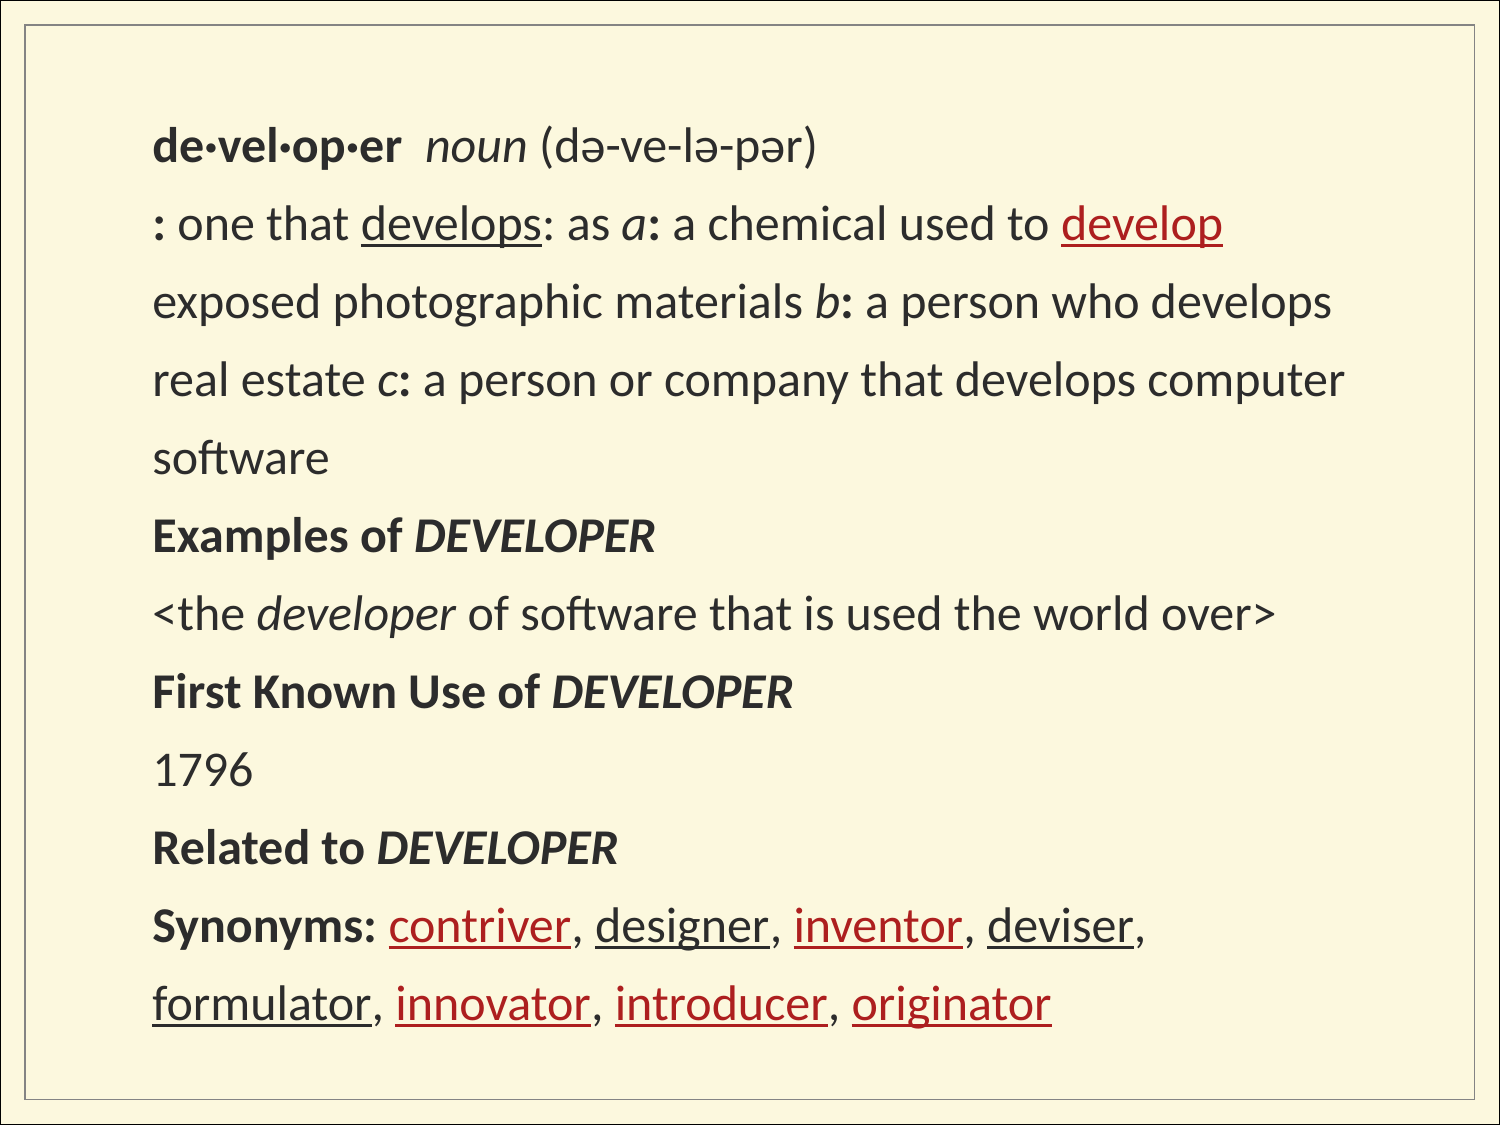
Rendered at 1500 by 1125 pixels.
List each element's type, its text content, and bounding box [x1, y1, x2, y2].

text_box de·vel·op·er noun (də-ve-lə-pər) : one that develops: as a: a chemical used to develop exposed photographic materials b: a person who develops real estate c: a person or company that develops computer software Examples of DEVELOPER <the developer of software that is used the world over> First Known Use of DEVELOPER 1796 Related to DEVELOPER Synonyms: contriver, designer, inventor, deviser, formulator, innovator, introducer, originator [137, 87, 1363, 1038]
